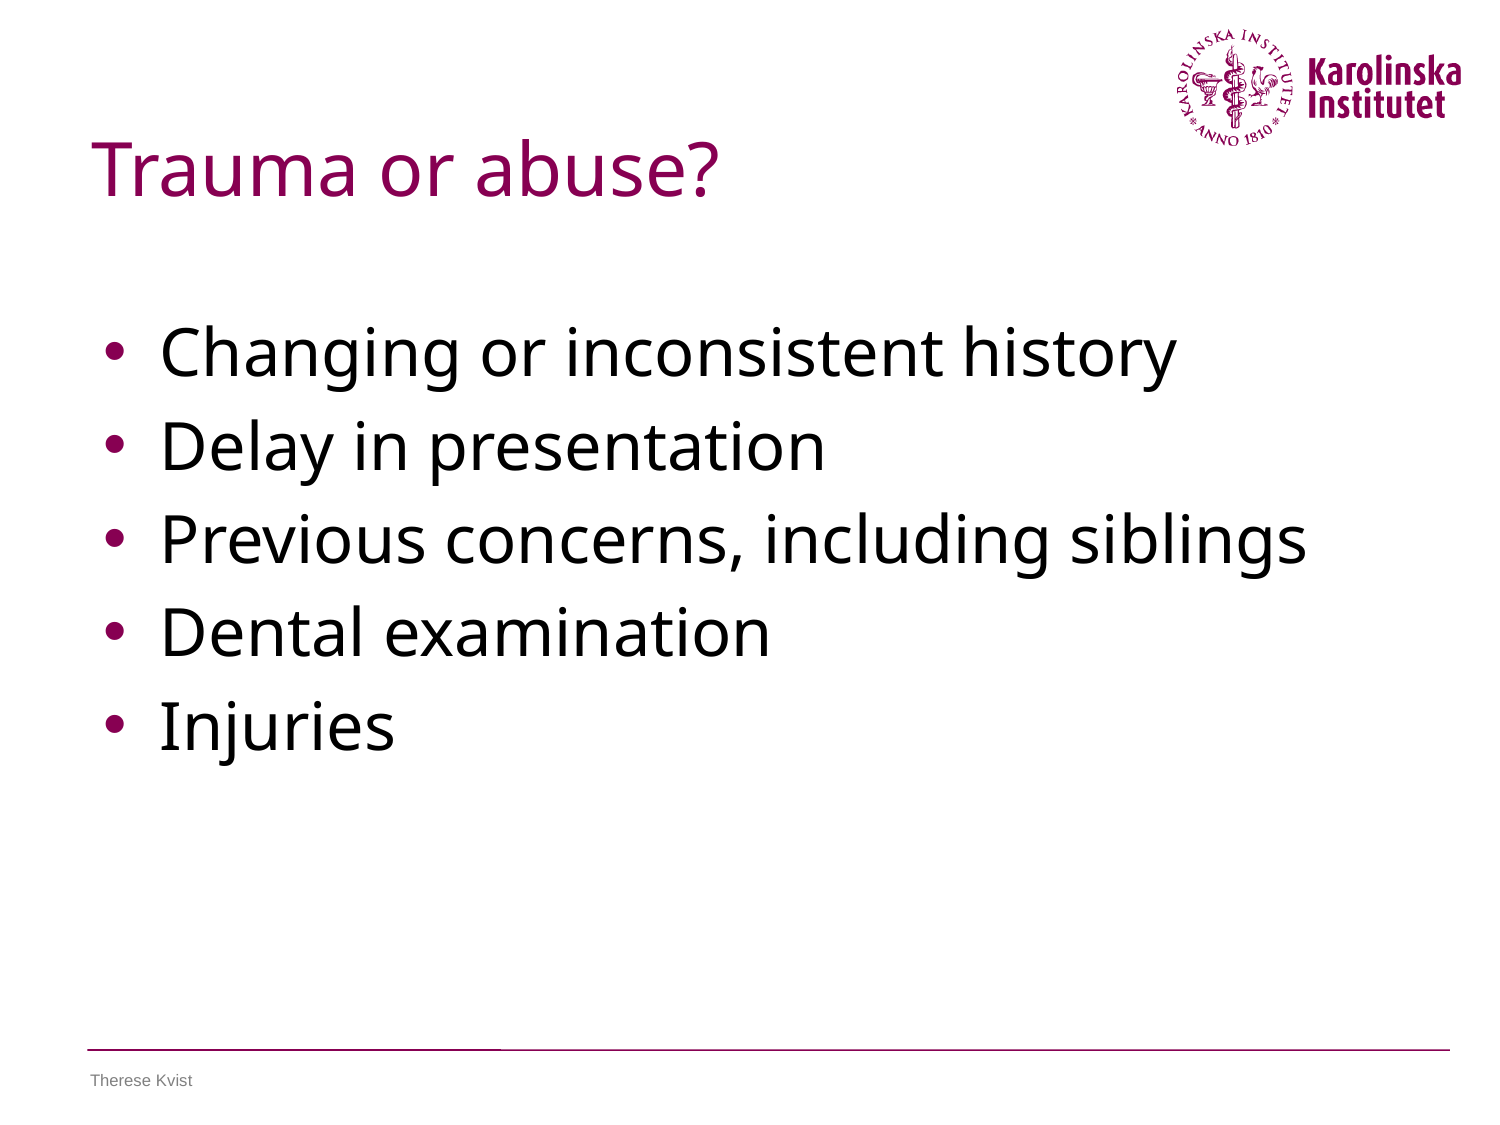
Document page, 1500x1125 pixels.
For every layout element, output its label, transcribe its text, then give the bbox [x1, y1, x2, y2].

picture [1177, 29, 1461, 146]
footer Therese Kvist [74, 1062, 551, 1101]
text_box Trauma or abuse? [76, 113, 1352, 255]
list Changing or inconsistent history Delay in presentation Previous concerns, including siblings Dental examination Injuries [88, 302, 1364, 918]
